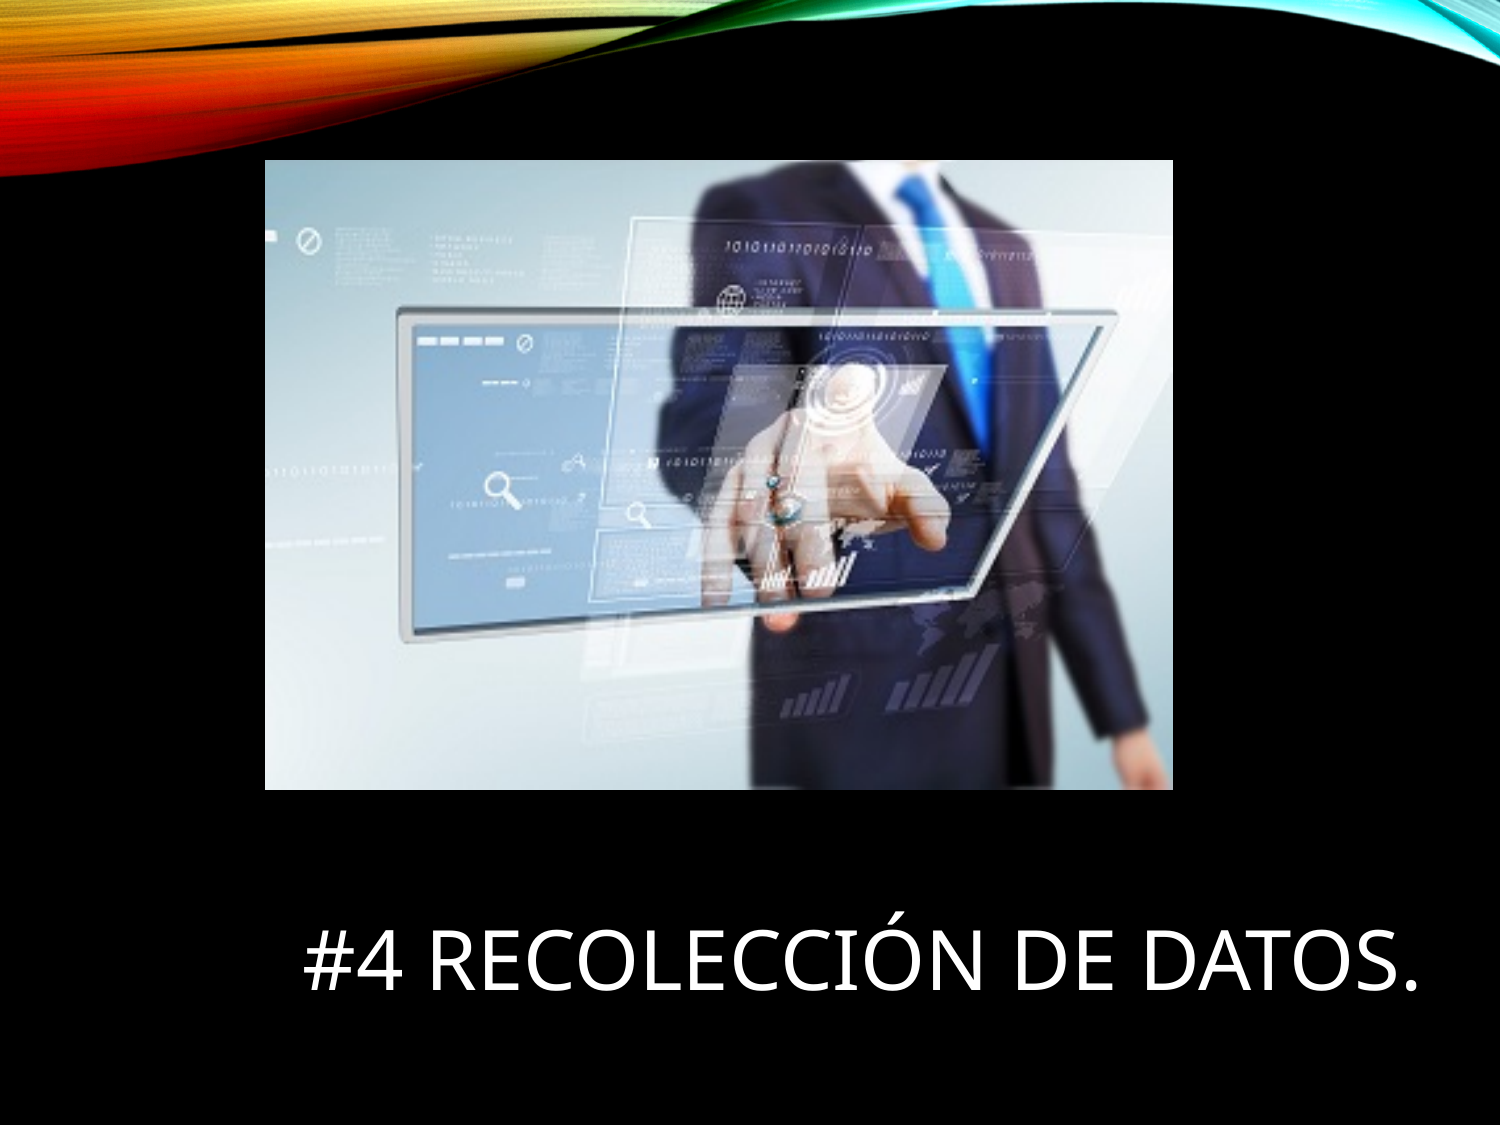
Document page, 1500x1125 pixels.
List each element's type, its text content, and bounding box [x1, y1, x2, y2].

title #4 RECOLECCIÓN DE DATOS. [88, 869, 1439, 1058]
picture [0, 0, 1500, 790]
